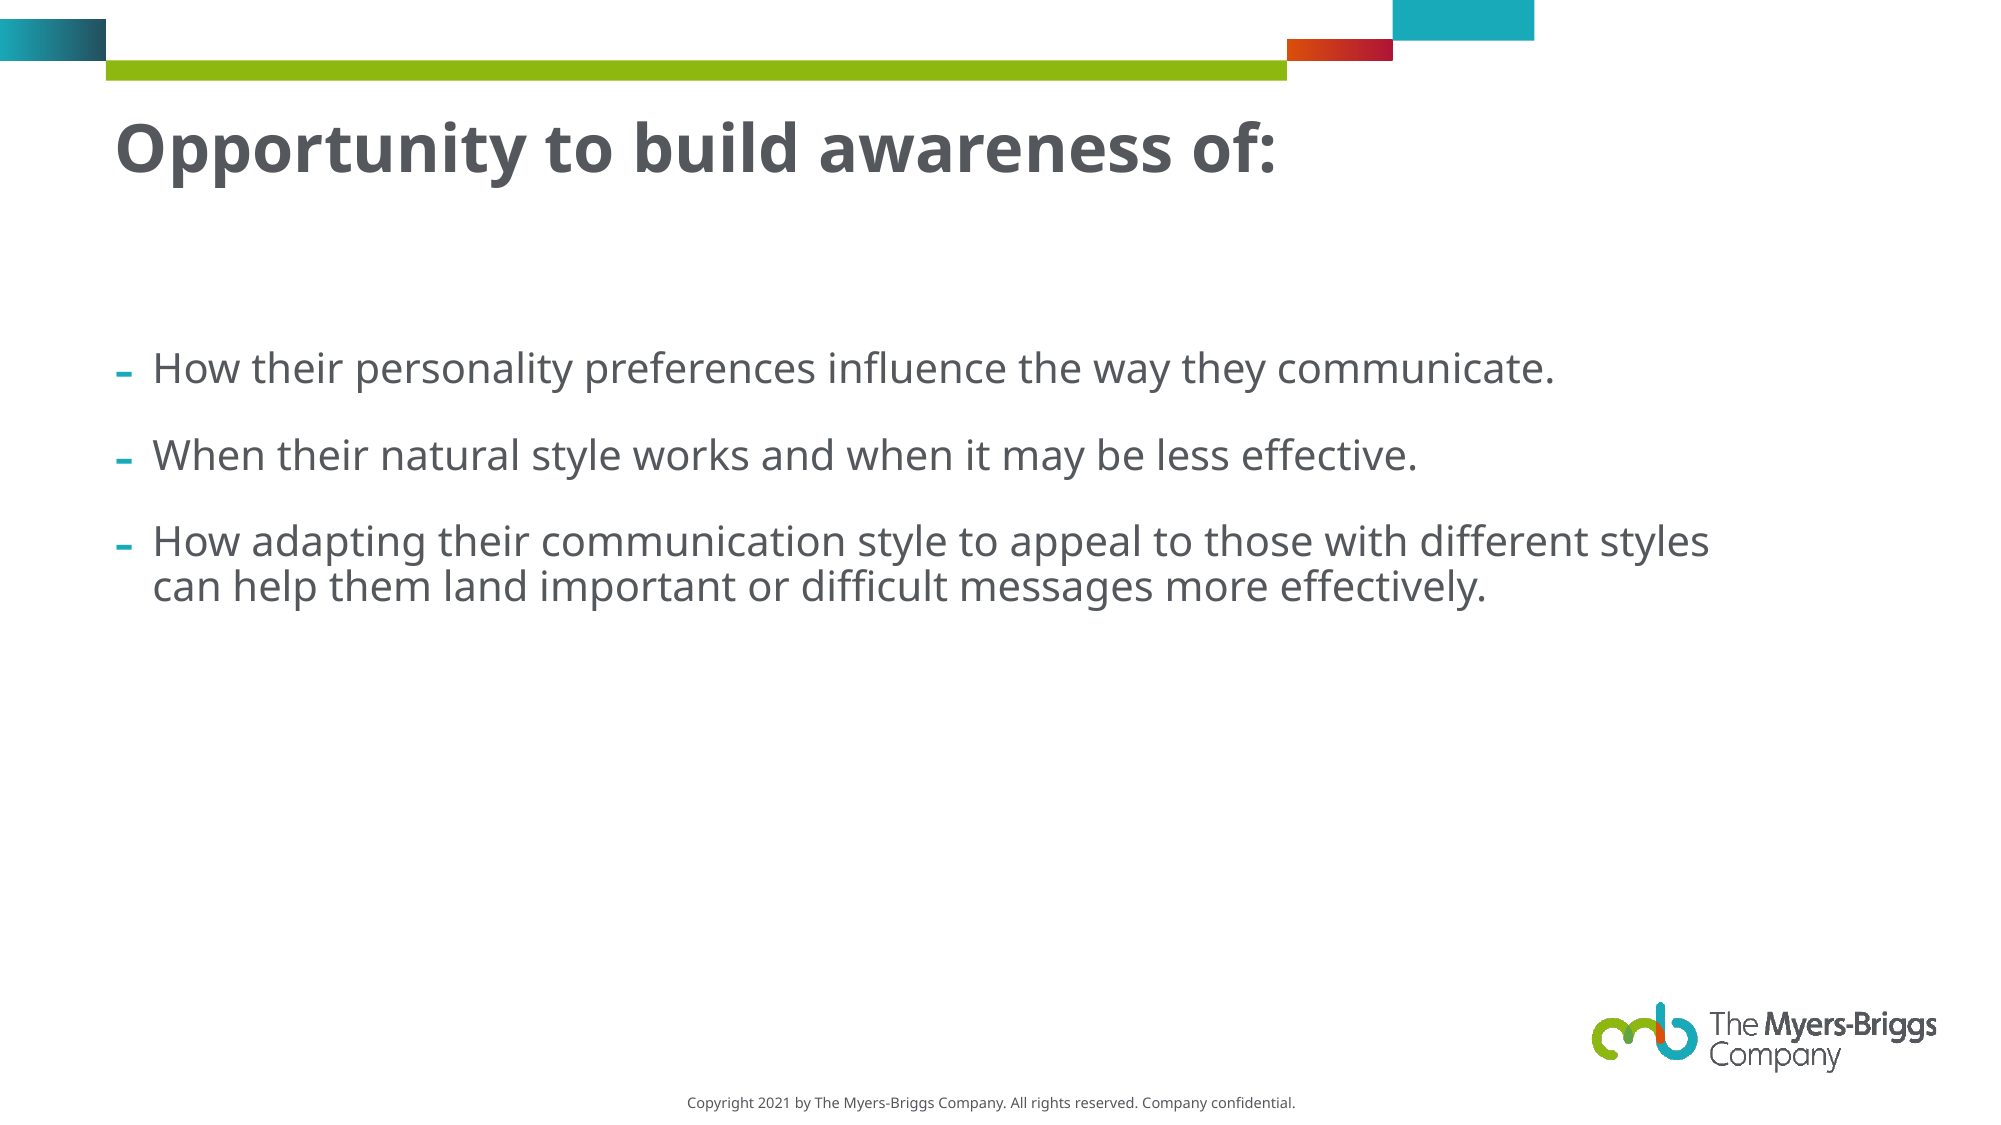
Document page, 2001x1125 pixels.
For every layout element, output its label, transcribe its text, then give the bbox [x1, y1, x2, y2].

title Opportunity to build awareness of: [100, 107, 1796, 256]
list How their personality preferences influence the way they communicate. When their natural style works and when it may be less effective. How adapting their communication style to appeal to those with different styles can help them land important or difficult messages more effectively. [100, 340, 1796, 680]
picture [1591, 1002, 1937, 1073]
